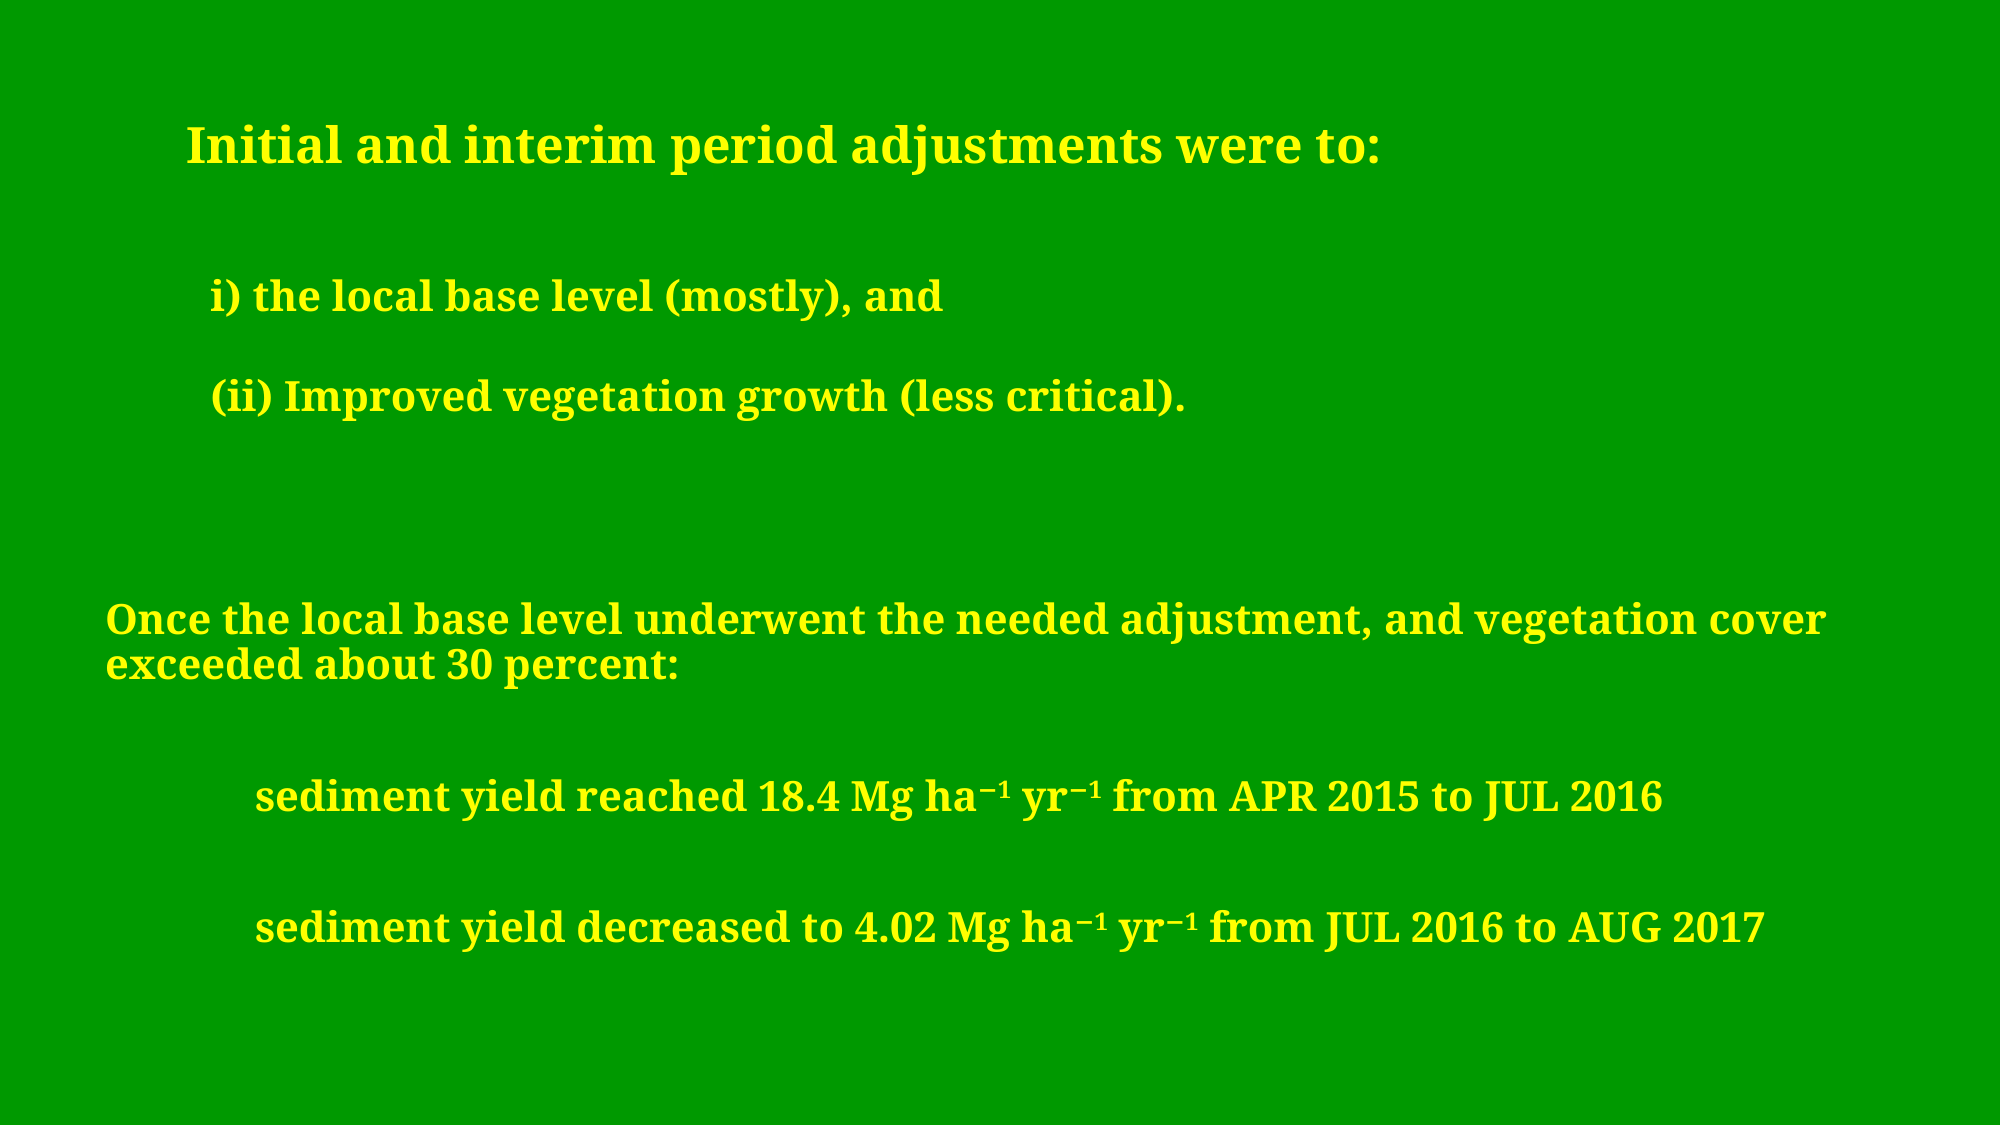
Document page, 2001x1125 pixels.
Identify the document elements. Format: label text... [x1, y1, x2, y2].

subtitle Once the local base level underwent the needed adjustment, and vegetation cover exceeded about 30 percent: sediment yield reached 18.4 Mg ha−1 yr−1 from APR 2015 to JUL 2016 sediment yield decreased to 4.02 Mg ha−1 yr−1 from JUL 2016 to AUG 2017 [90, 590, 1931, 863]
text_box i) the local base level (mostly), and (ii) Improved vegetation growth (less critical). [195, 262, 1420, 428]
text_box Initial and interim period adjustments were to: [172, 105, 1870, 181]
